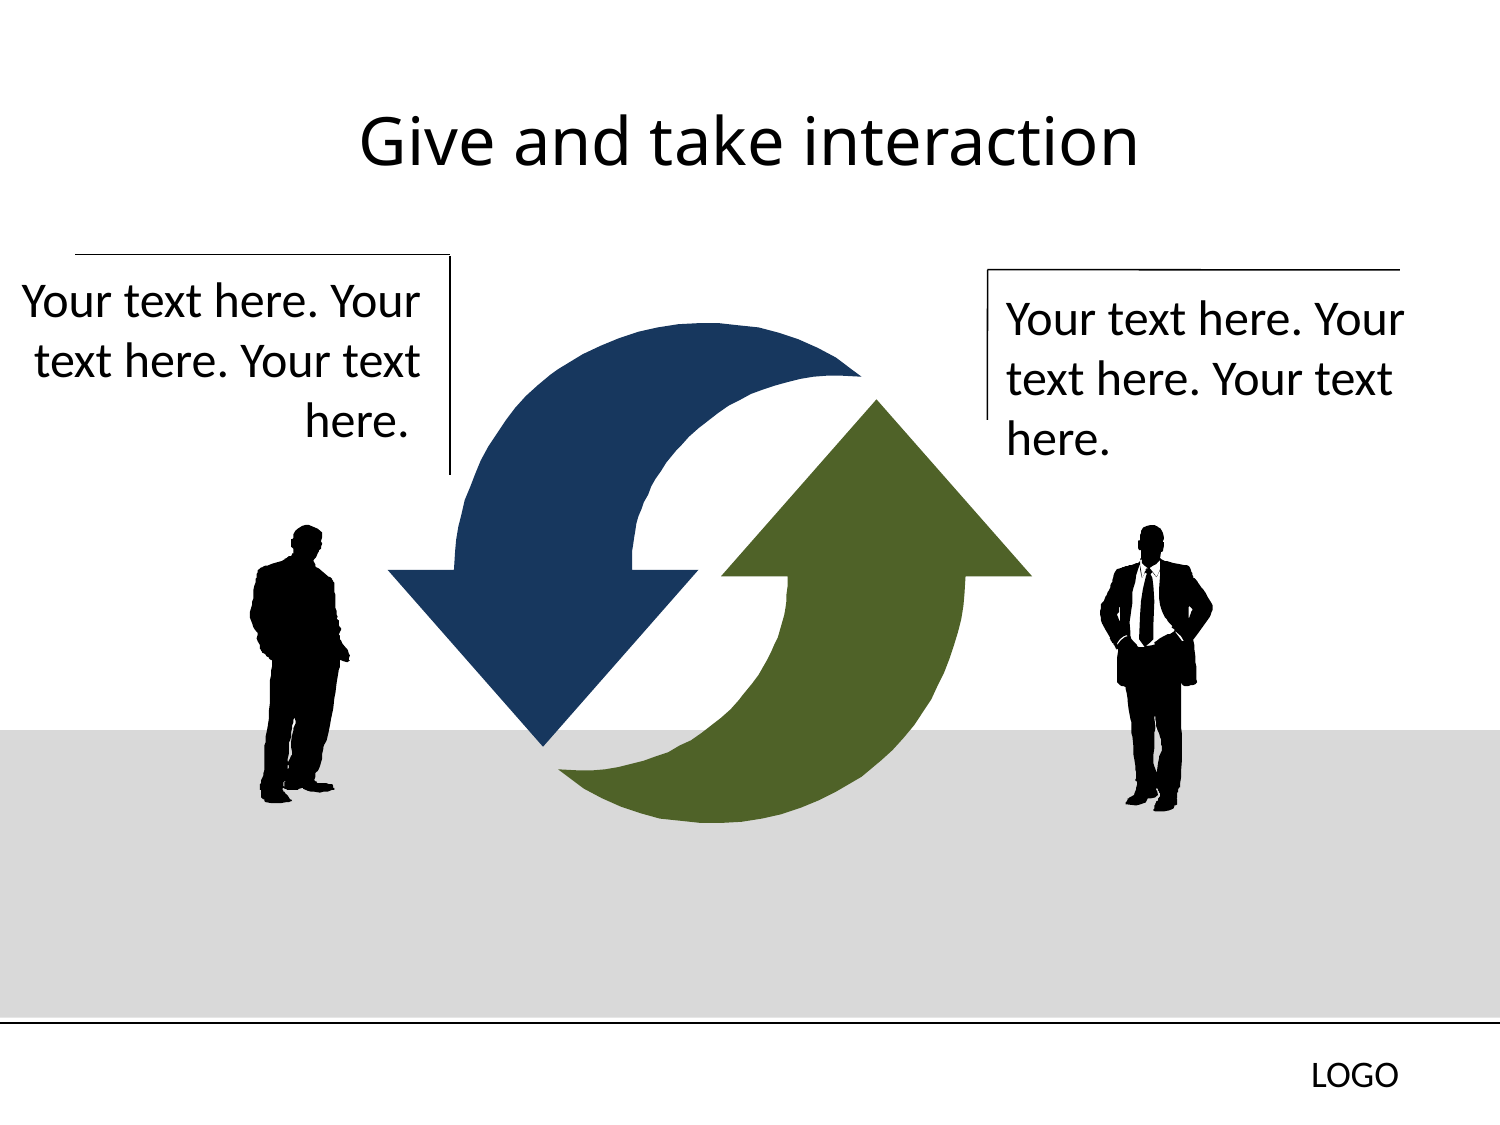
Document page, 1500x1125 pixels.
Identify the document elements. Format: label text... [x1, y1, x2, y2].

text_box [0, 728, 1500, 1020]
text_box [1100, 525, 1213, 812]
text_box [249, 524, 350, 804]
text_box Your text here. Your text here. Your text here. [991, 278, 1425, 473]
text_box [387, 322, 1033, 824]
text_box Your text here. Your text here. Your text here. [0, 260, 436, 456]
title Give and take interaction [75, 45, 1425, 233]
